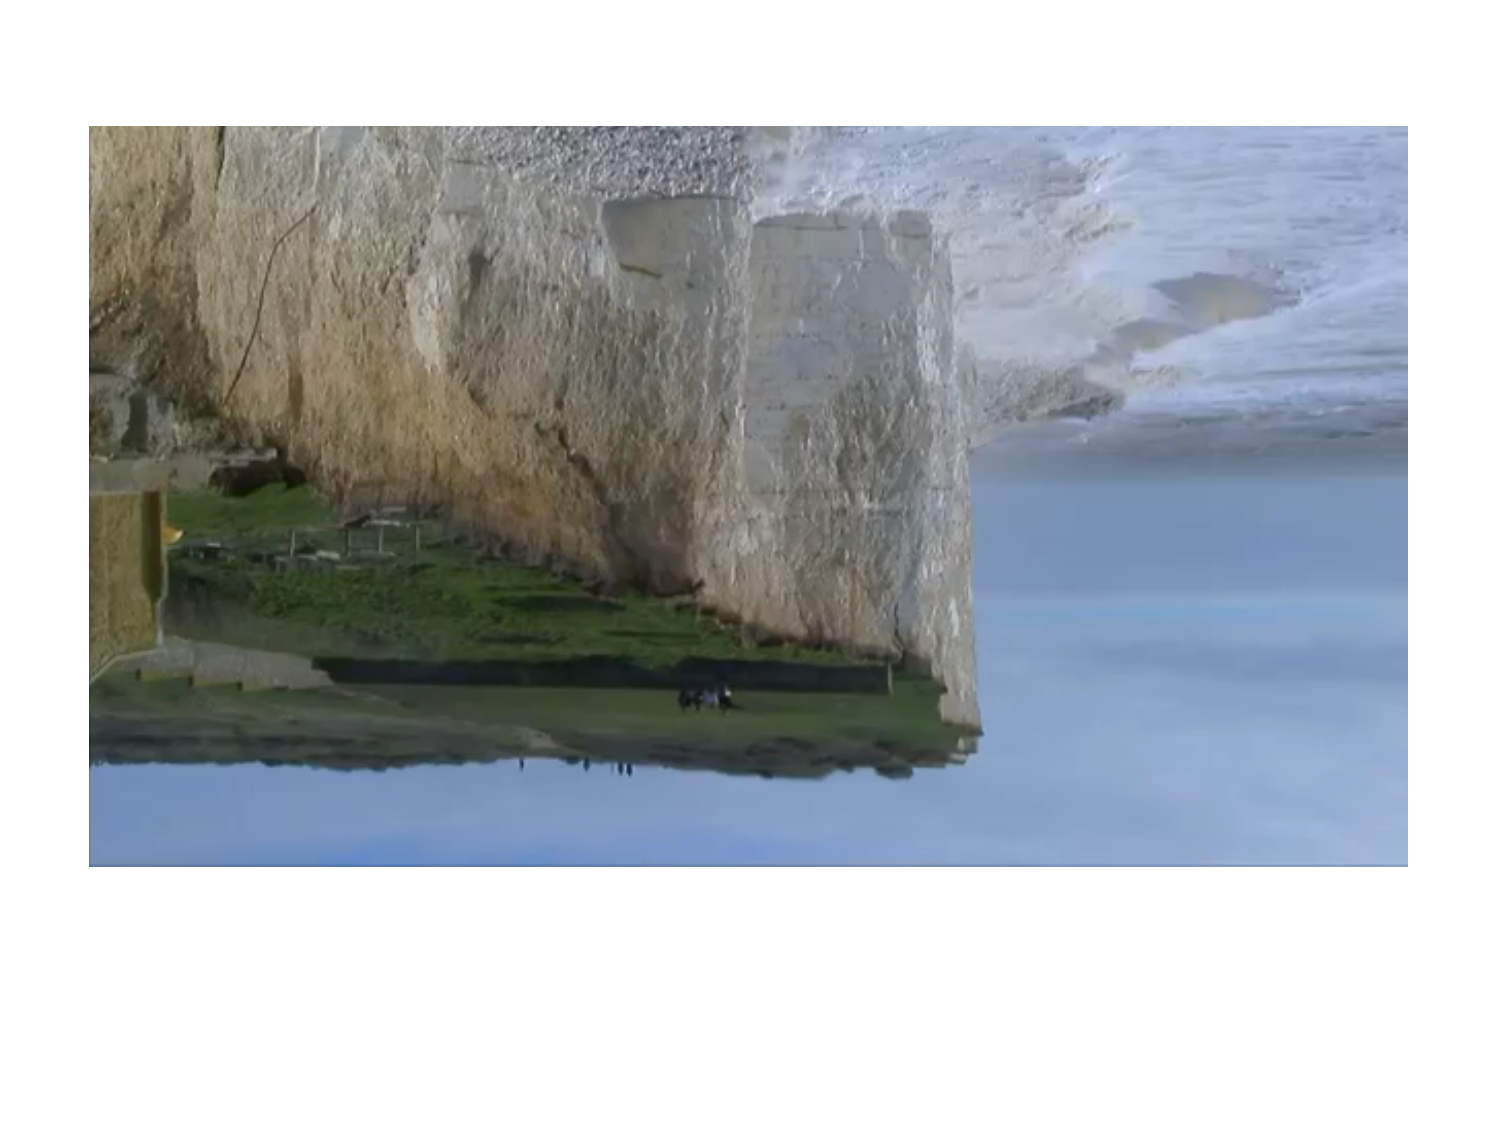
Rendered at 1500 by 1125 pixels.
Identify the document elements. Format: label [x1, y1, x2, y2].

list [88, 125, 1409, 869]
